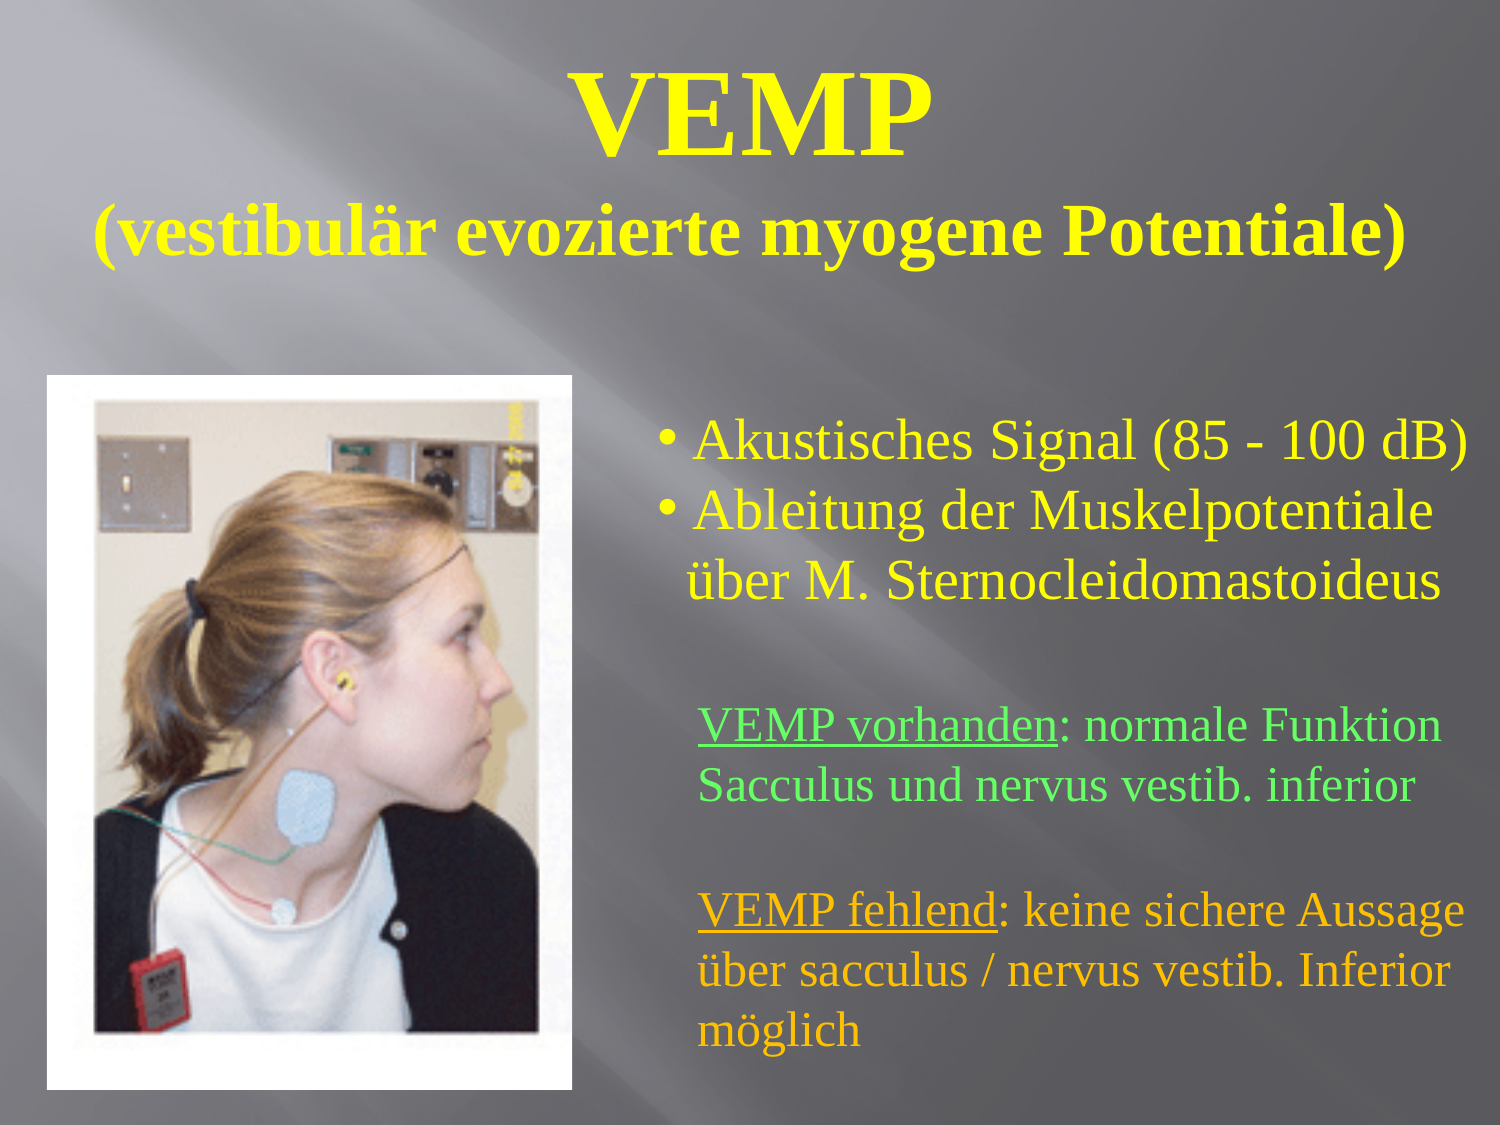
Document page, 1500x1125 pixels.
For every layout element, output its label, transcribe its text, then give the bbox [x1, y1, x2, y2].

text_box VEMP fehlend: keine sichere Aussage über sacculus / nervus vestib. Inferior möglich [682, 869, 1482, 1065]
text_box VEMP vorhanden: normale Funktion Sacculus und nervus vestib. inferior [682, 683, 1458, 819]
text_box Akustisches Signal (85 - 100 dB) Ableitung der Muskelpotentiale über M. Sternocleidomastoideus [642, 393, 1484, 619]
picture [46, 374, 573, 1091]
text_box VEMP (vestibulär evozierte myogene Potentiale) [77, 23, 1424, 279]
